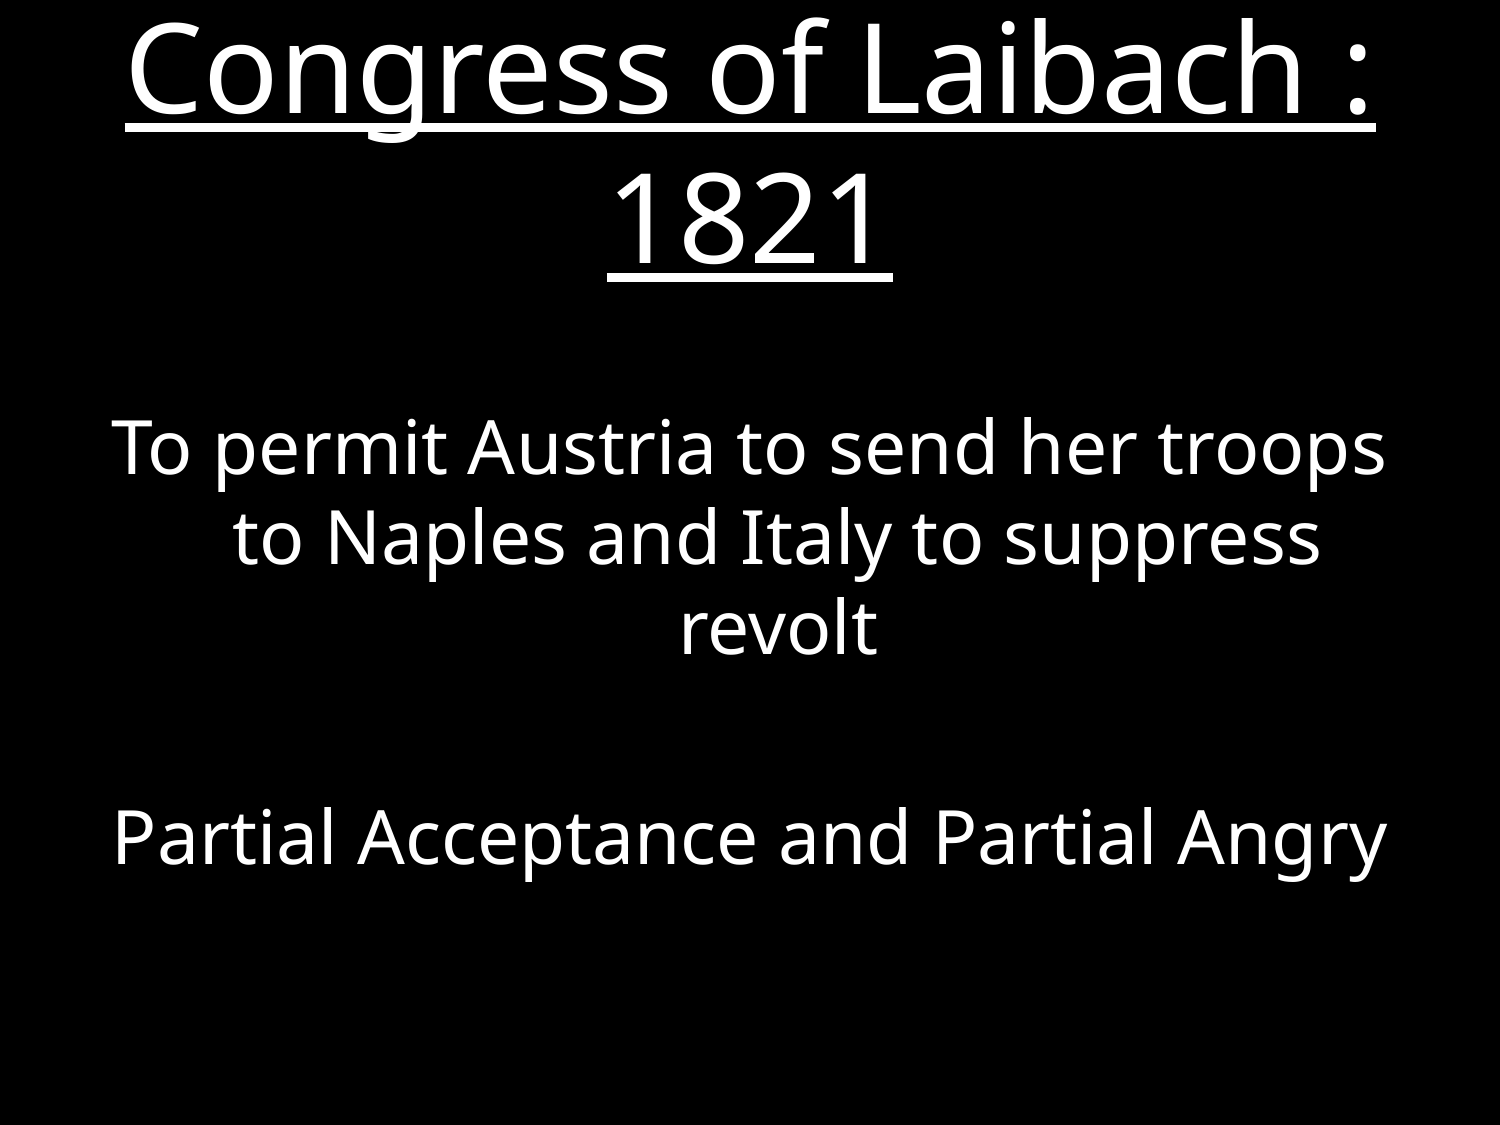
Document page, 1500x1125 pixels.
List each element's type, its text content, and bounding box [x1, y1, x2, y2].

title Congress of Laibach : 1821 [75, 45, 1425, 233]
list To permit Austria to send her troops to Naples and Italy to suppress revolt Partial Acceptance and Partial Angry [75, 287, 1425, 1005]
